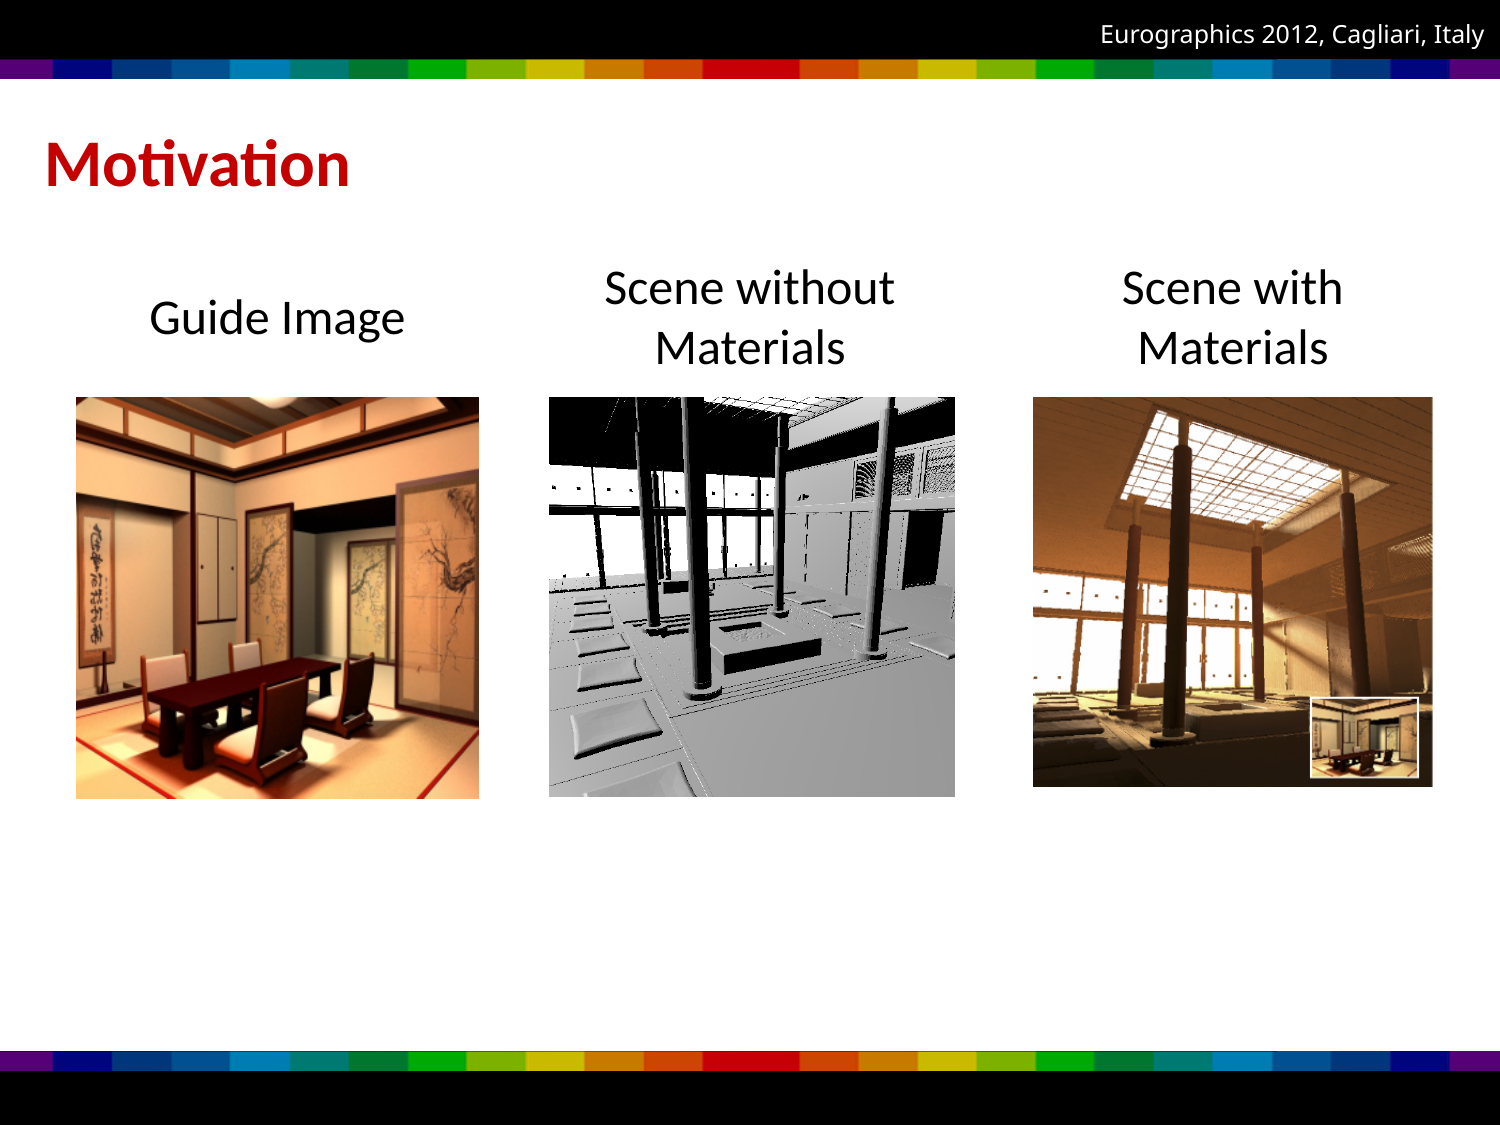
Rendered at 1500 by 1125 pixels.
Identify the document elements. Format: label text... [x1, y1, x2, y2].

picture [1033, 396, 1433, 788]
picture [1273, 59, 1500, 79]
title Motivation [29, 77, 1471, 241]
picture [0, 59, 229, 79]
picture [548, 396, 956, 797]
picture [291, 1051, 1211, 1071]
text_box Guide Image [76, 243, 479, 386]
text_box Scene without Materials [549, 243, 951, 386]
picture [291, 59, 1211, 77]
picture [76, 396, 479, 799]
text_box Scene with Materials [1033, 243, 1433, 386]
picture [1273, 1051, 1500, 1071]
picture [0, 1051, 229, 1071]
